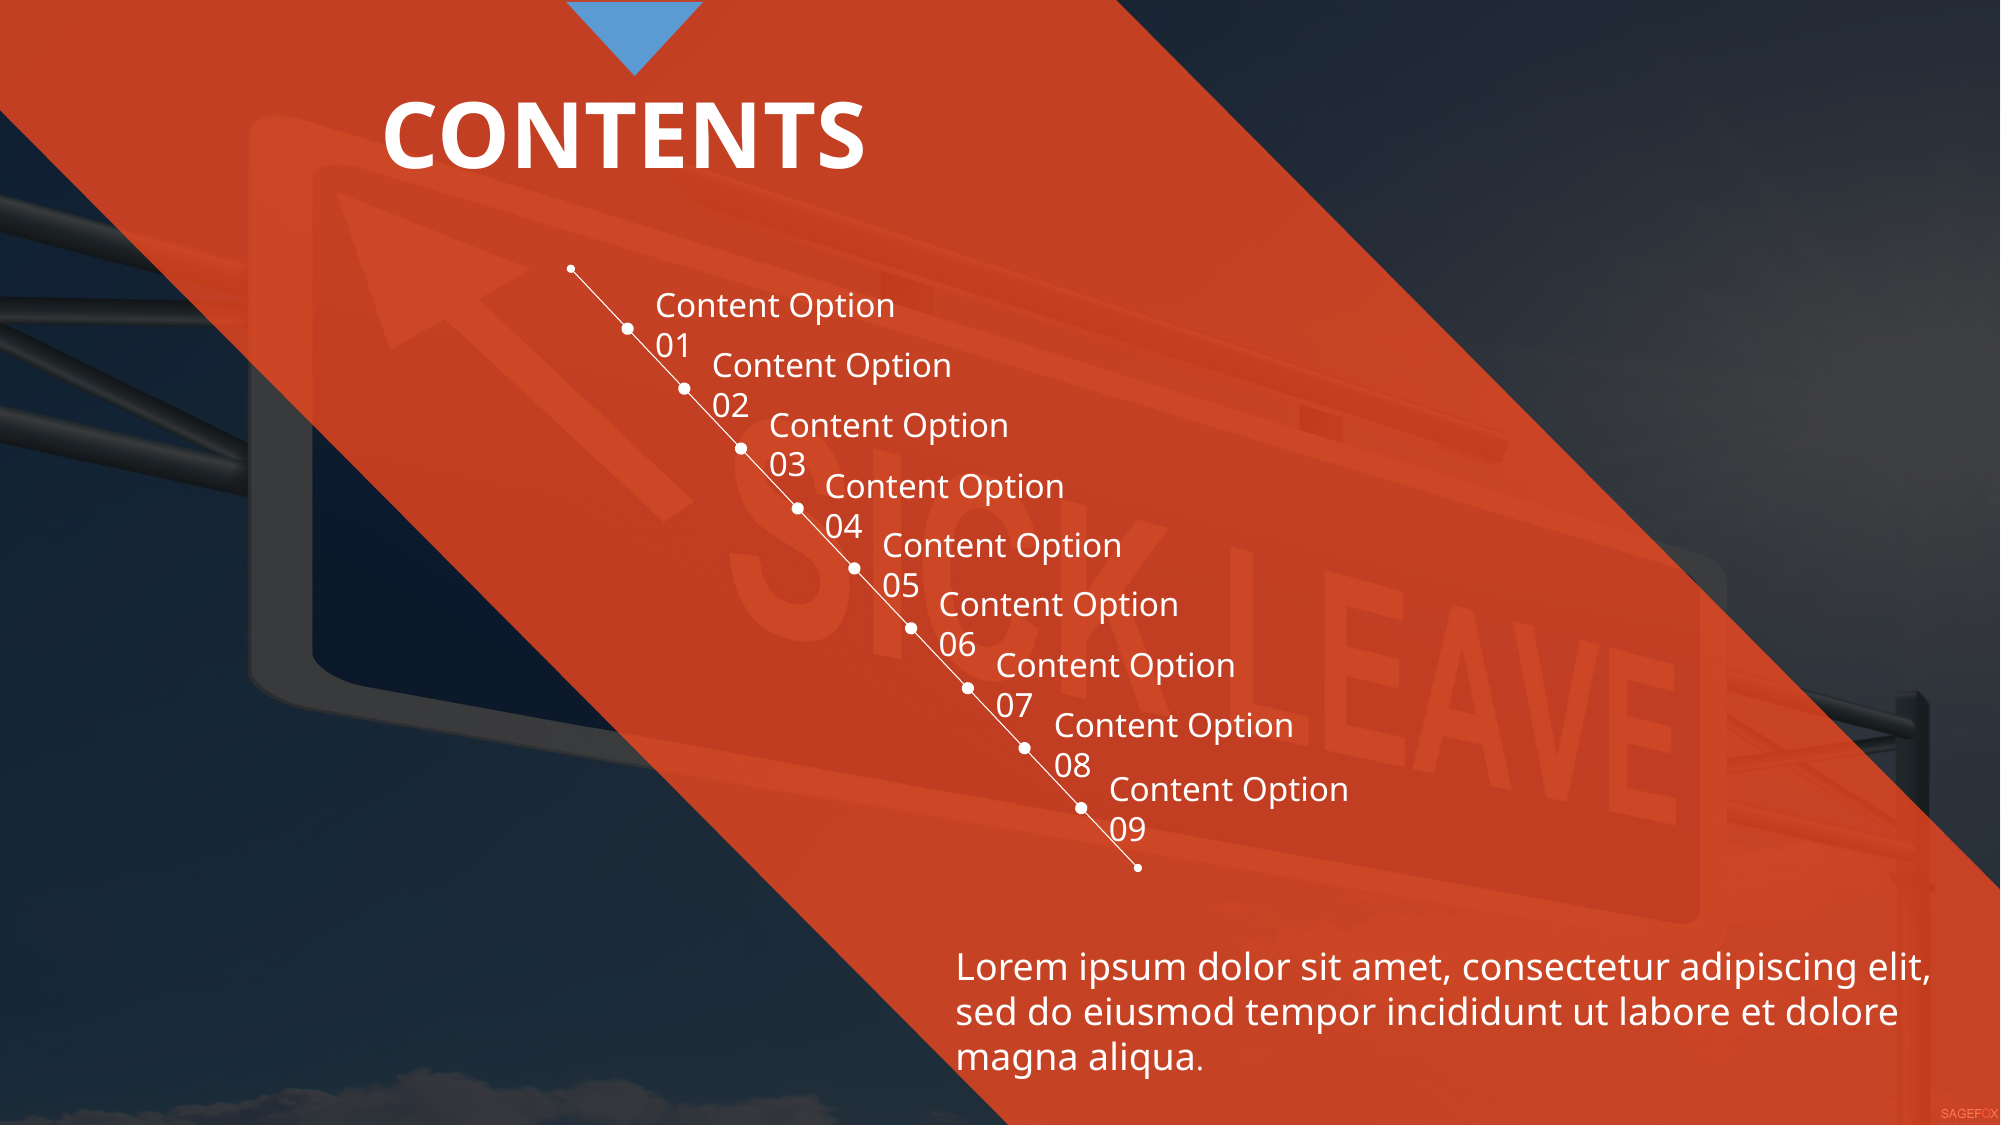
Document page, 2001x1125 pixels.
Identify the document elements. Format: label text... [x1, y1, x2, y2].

text_box Content Option 08 [1038, 696, 1339, 792]
text_box Lorem ipsum dolor sit amet, consectetur adipiscing elit, sed do eiusmod tempor incididunt ut labore et dolore magna aliqua. [940, 935, 2000, 1085]
text_box [967, 1085, 2000, 1125]
text_box [0, 0, 2000, 1058]
text_box Content Option 03 [753, 396, 1054, 491]
text_box Content Option 04 [809, 458, 1110, 553]
text_box Content Option 07 [980, 636, 1281, 732]
text_box CONTENTS [324, 69, 924, 194]
text_box Content Option 02 [697, 336, 998, 432]
text_box Content Option 05 [867, 517, 1168, 612]
text_box [563, 0, 706, 78]
text_box Content Option 06 [924, 576, 1224, 671]
text_box Content Option 01 [640, 277, 941, 372]
text_box Content Option 09 [1093, 761, 1394, 856]
